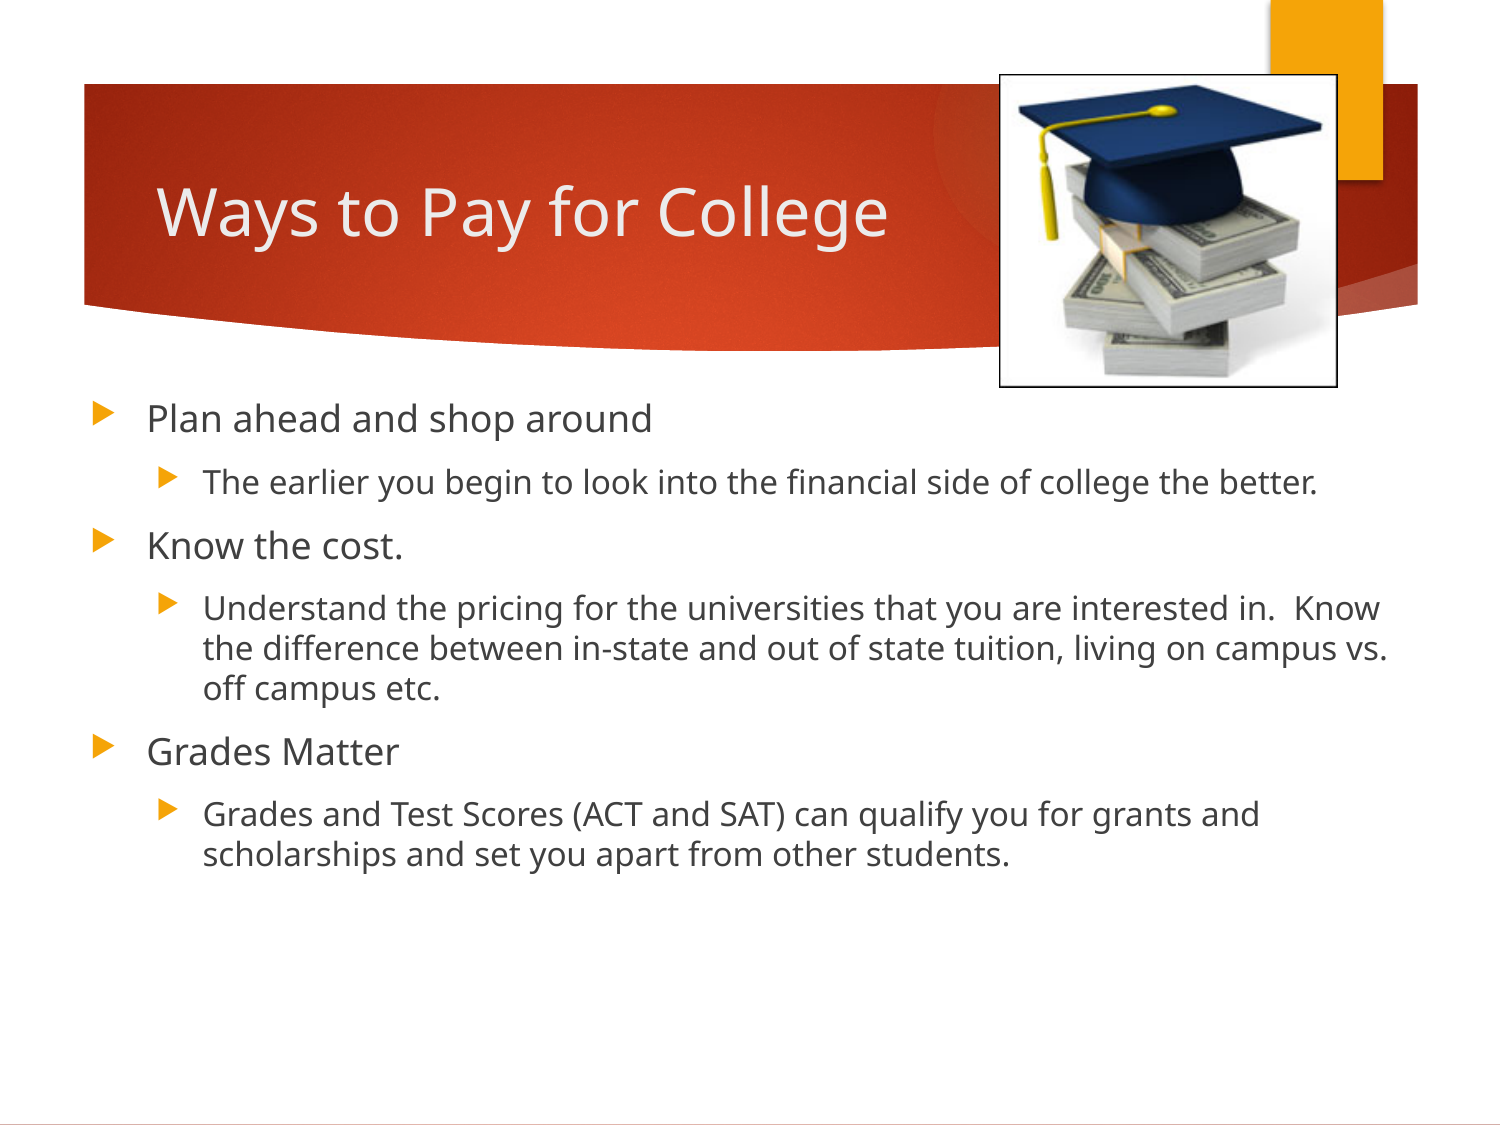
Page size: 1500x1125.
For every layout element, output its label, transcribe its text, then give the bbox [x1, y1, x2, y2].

list Plan ahead and shop around The earlier you begin to look into the financial side of college the better. Know the cost. Understand the pricing for the universities that you are interested in. Know the difference between in-state and out of state tuition, living on campus vs. off campus etc. Grades Matter Grades and Test Scores (ACT and SAT) can qualify you for grants and scholarships and set you apart from other students. [75, 387, 1425, 1100]
picture [999, 74, 1338, 388]
title Ways to Pay for College [141, 151, 993, 269]
